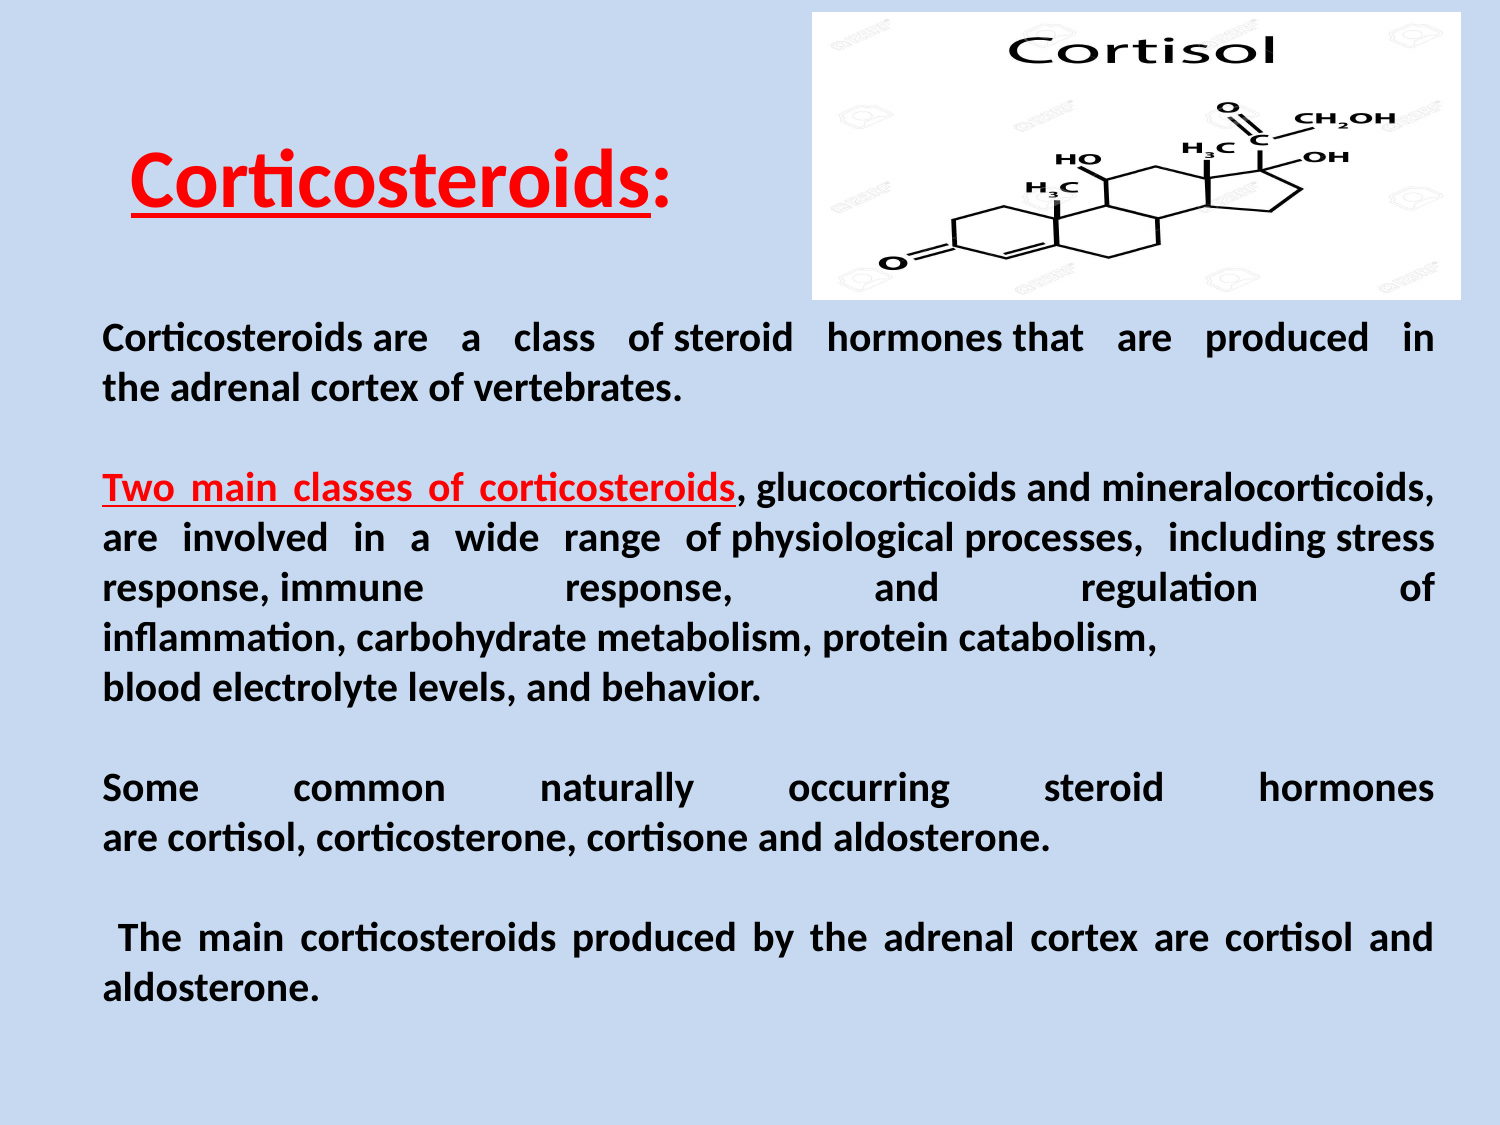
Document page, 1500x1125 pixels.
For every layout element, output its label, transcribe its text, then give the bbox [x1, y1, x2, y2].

text_box Corticosteroids are a class of steroid hormones that are produced in the adrenal cortex of vertebrates. Two main classes of corticosteroids, glucocorticoids and mineralocorticoids, are involved in a wide range of physiological processes, including stress response, immune response, and regulation of inflammation, carbohydrate metabolism, protein catabolism, blood electrolyte levels, and behavior. Some common naturally occurring steroid hormones are cortisol, corticosterone, cortisone and aldosterone. The main corticosteroids produced by the adrenal cortex are cortisol and aldosterone. [87, 302, 1450, 1068]
text_box Corticosteroids: [116, 116, 689, 232]
picture [812, 12, 1461, 301]
